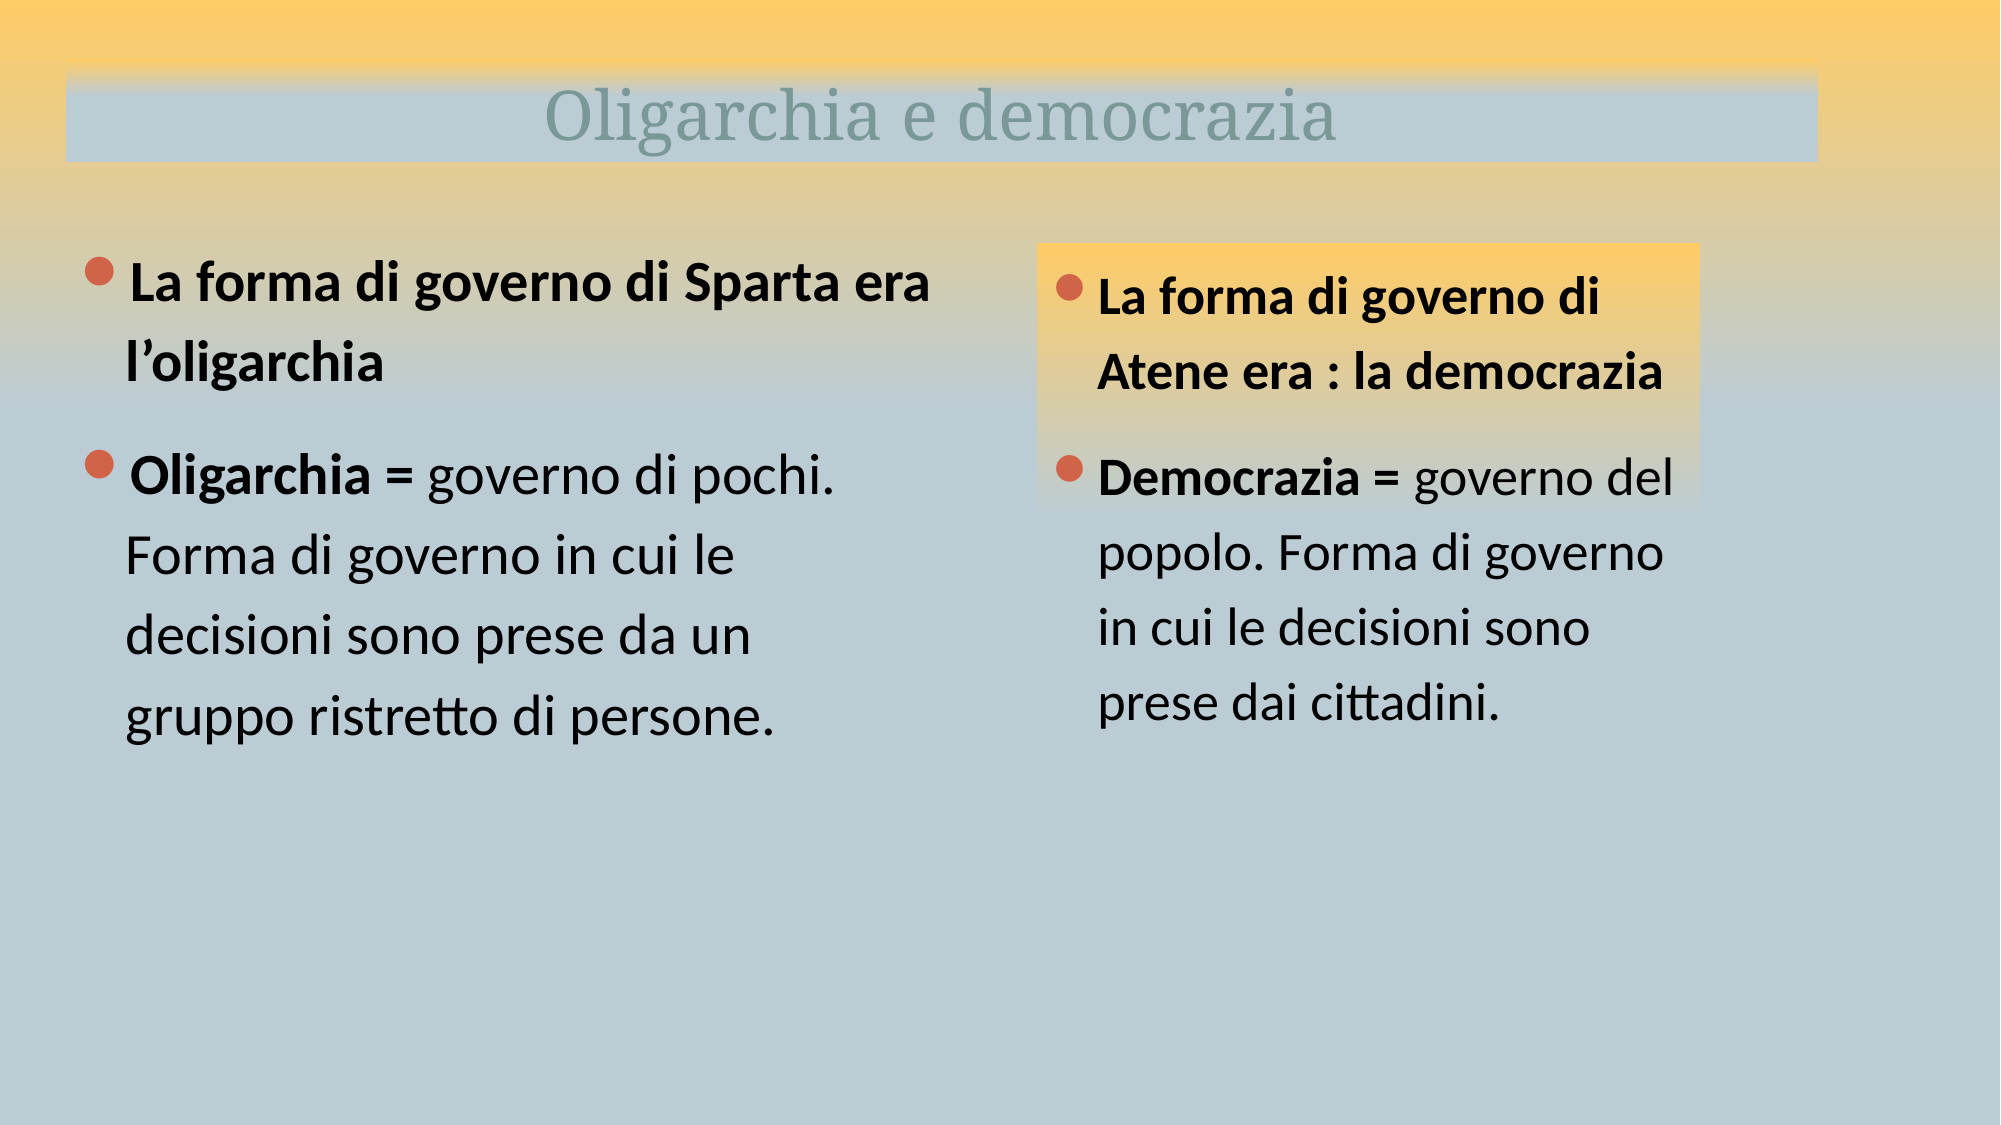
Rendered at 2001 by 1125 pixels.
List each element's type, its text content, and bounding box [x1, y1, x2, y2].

title Oligarchia e democrazia [66, 58, 1818, 162]
list La forma di governo di Atene era : la democrazia Democrazia = governo del popolo. Forma di governo in cui le decisioni sono prese dai cittadini. [1037, 243, 1700, 993]
list La forma di governo di Sparta era l’oligarchia Oligarchia = governo di pochi. Forma di governo in cui le decisioni sono prese da un gruppo ristretto di persone. [66, 224, 950, 993]
